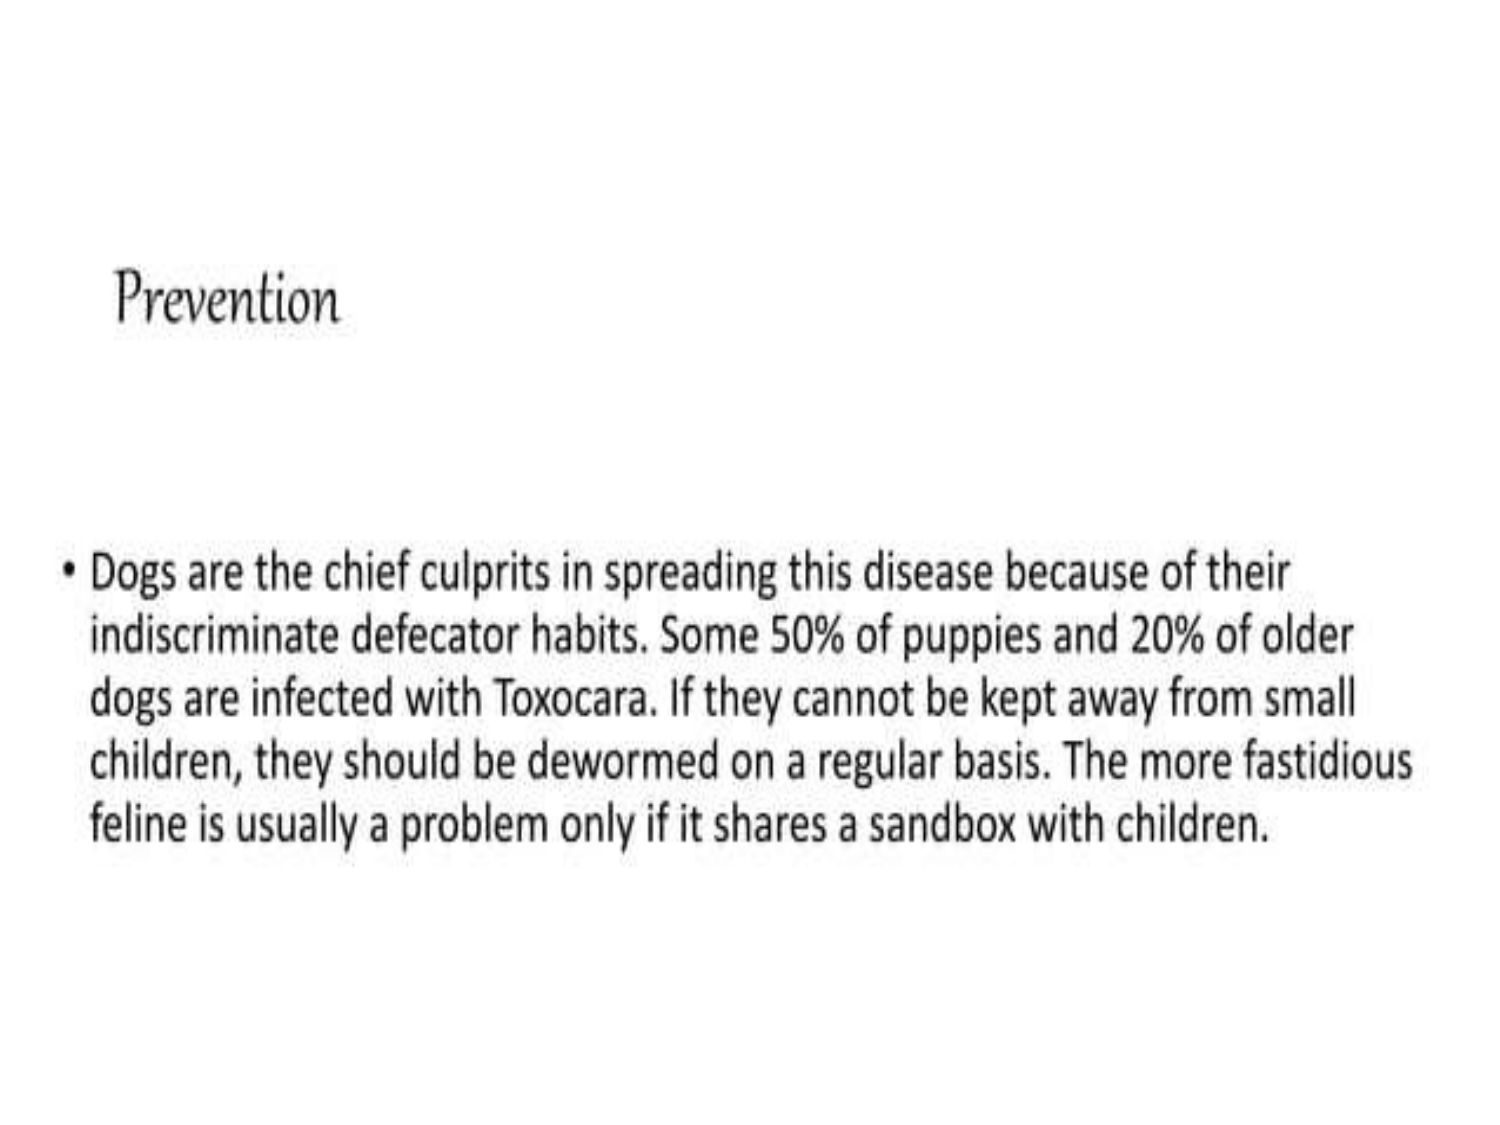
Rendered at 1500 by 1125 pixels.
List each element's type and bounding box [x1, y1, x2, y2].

picture [0, 139, 1500, 1125]
